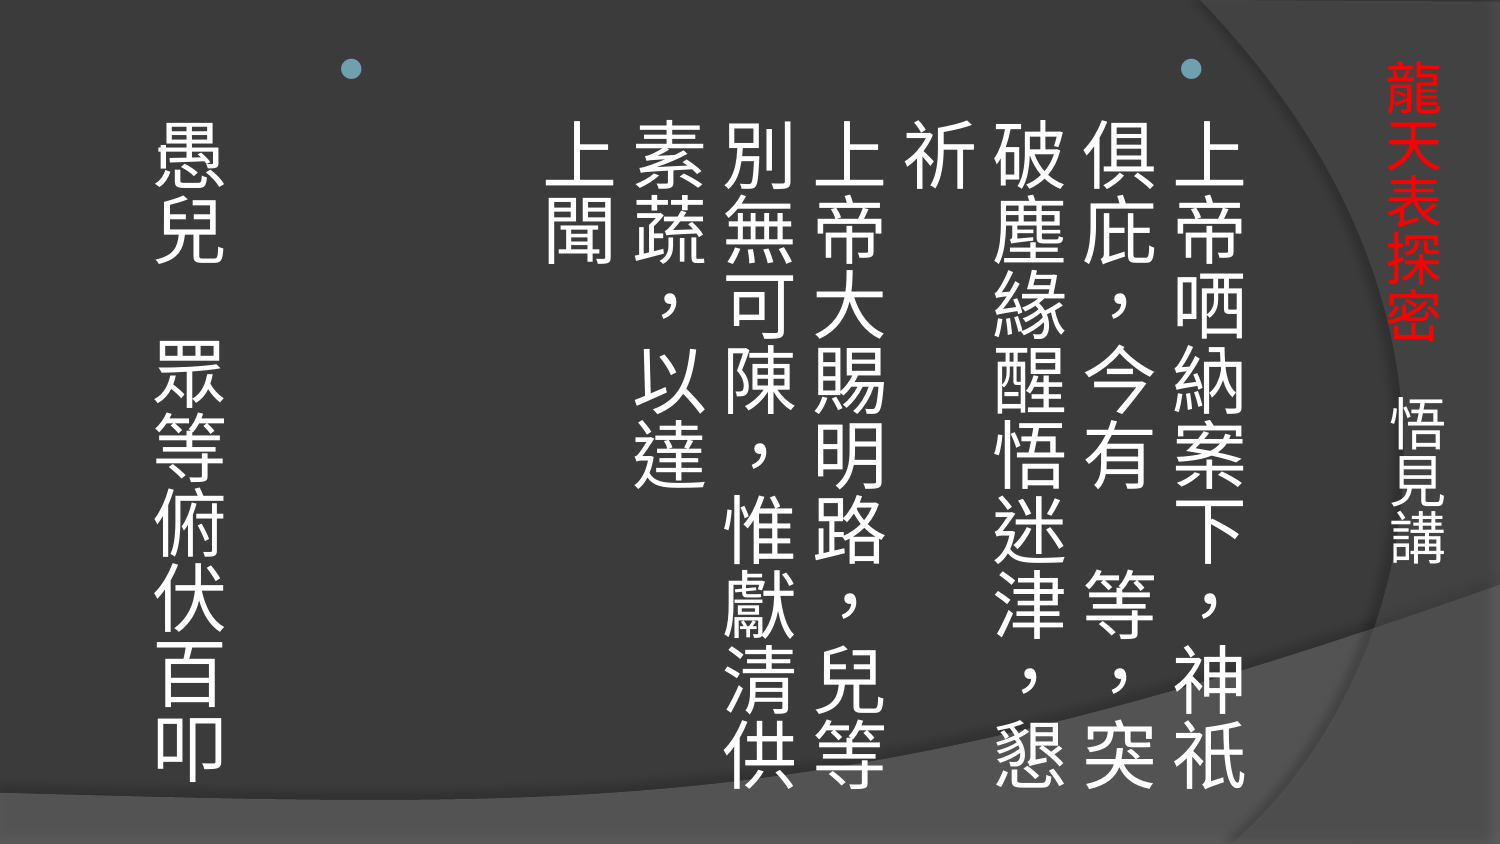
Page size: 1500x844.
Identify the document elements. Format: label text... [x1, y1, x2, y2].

title 龍天表探密 悟見講 [1352, 43, 1473, 812]
list 上帝哂納案下，神祇俱庇，今有 等，突破塵緣醒悟迷津，懇祈 上帝大賜明路，兒等別無可陳，惟獻清供素蔬，以達 上聞 愚兒 眾等俯伏百叩 [29, 33, 1329, 812]
